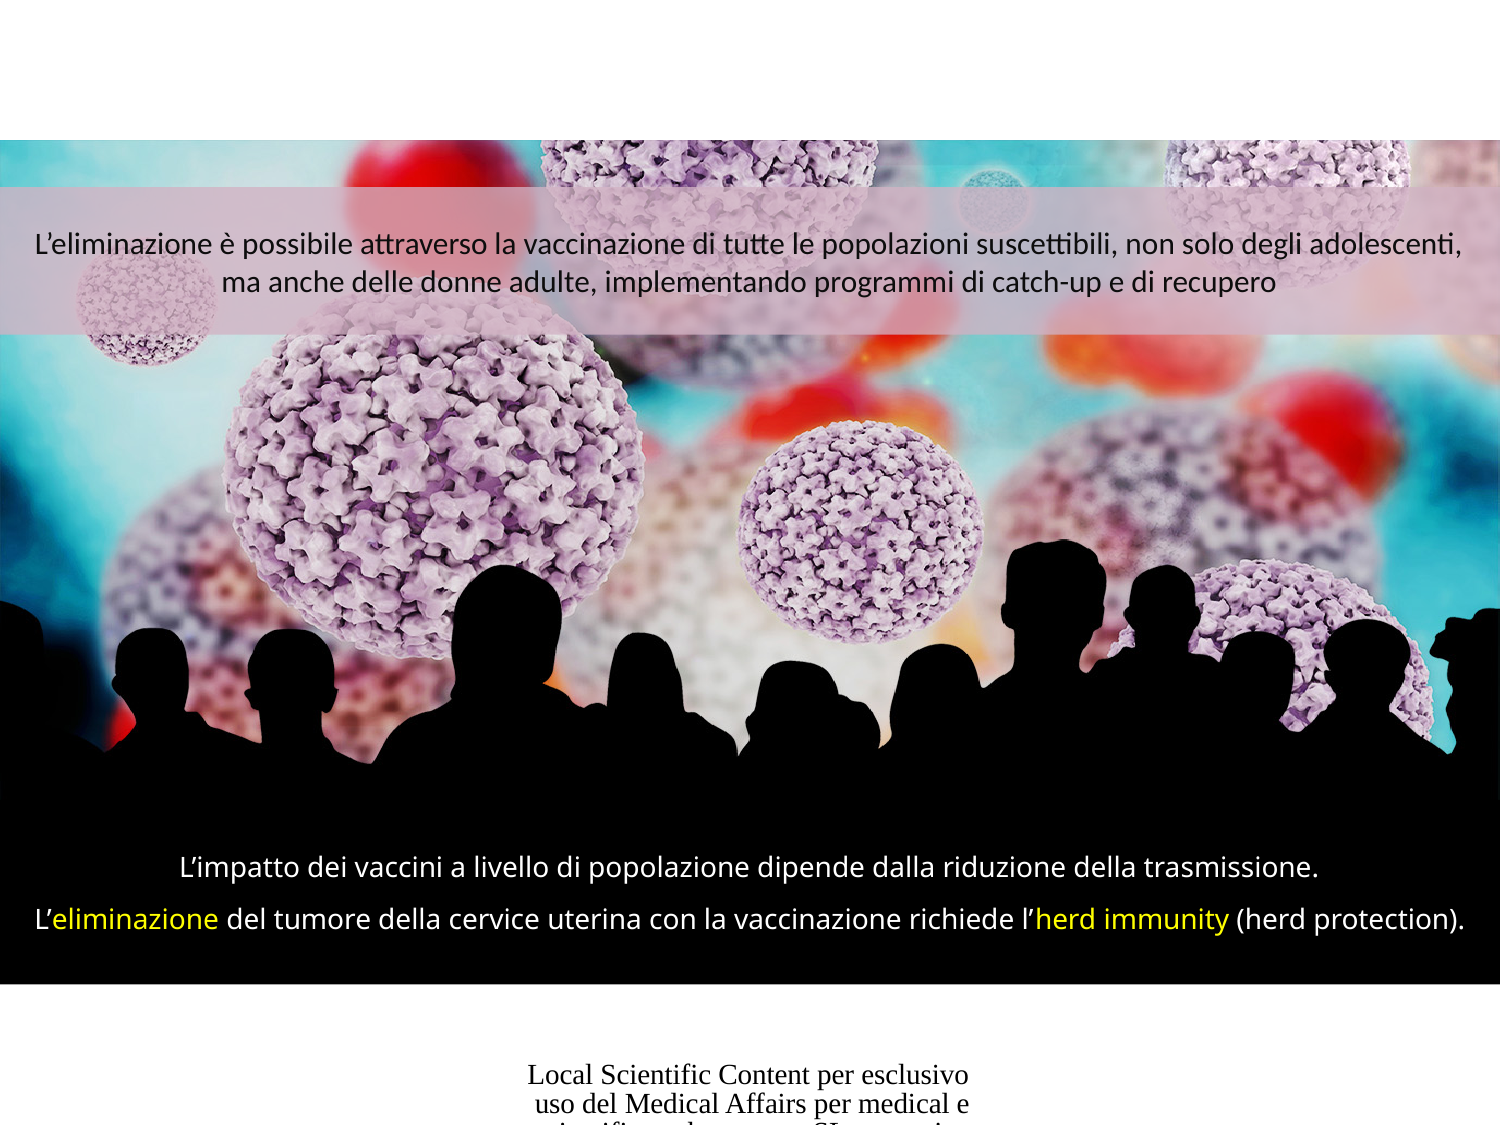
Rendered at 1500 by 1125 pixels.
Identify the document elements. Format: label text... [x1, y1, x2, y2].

footer Local Scientific Content per esclusivo uso del Medical Affairs per medical e scientific exchange con SLs esperti sul tema HPV [512, 1042, 988, 1103]
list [0, 140, 1500, 875]
text_box L’impatto dei vaccini a livello di popolazione dipende dalla riduzione della trasmissione. L’eliminazione del tumore della cervice uterina con la vaccinazione richiede l’herd immunity (herd protection). [0, 882, 1500, 986]
